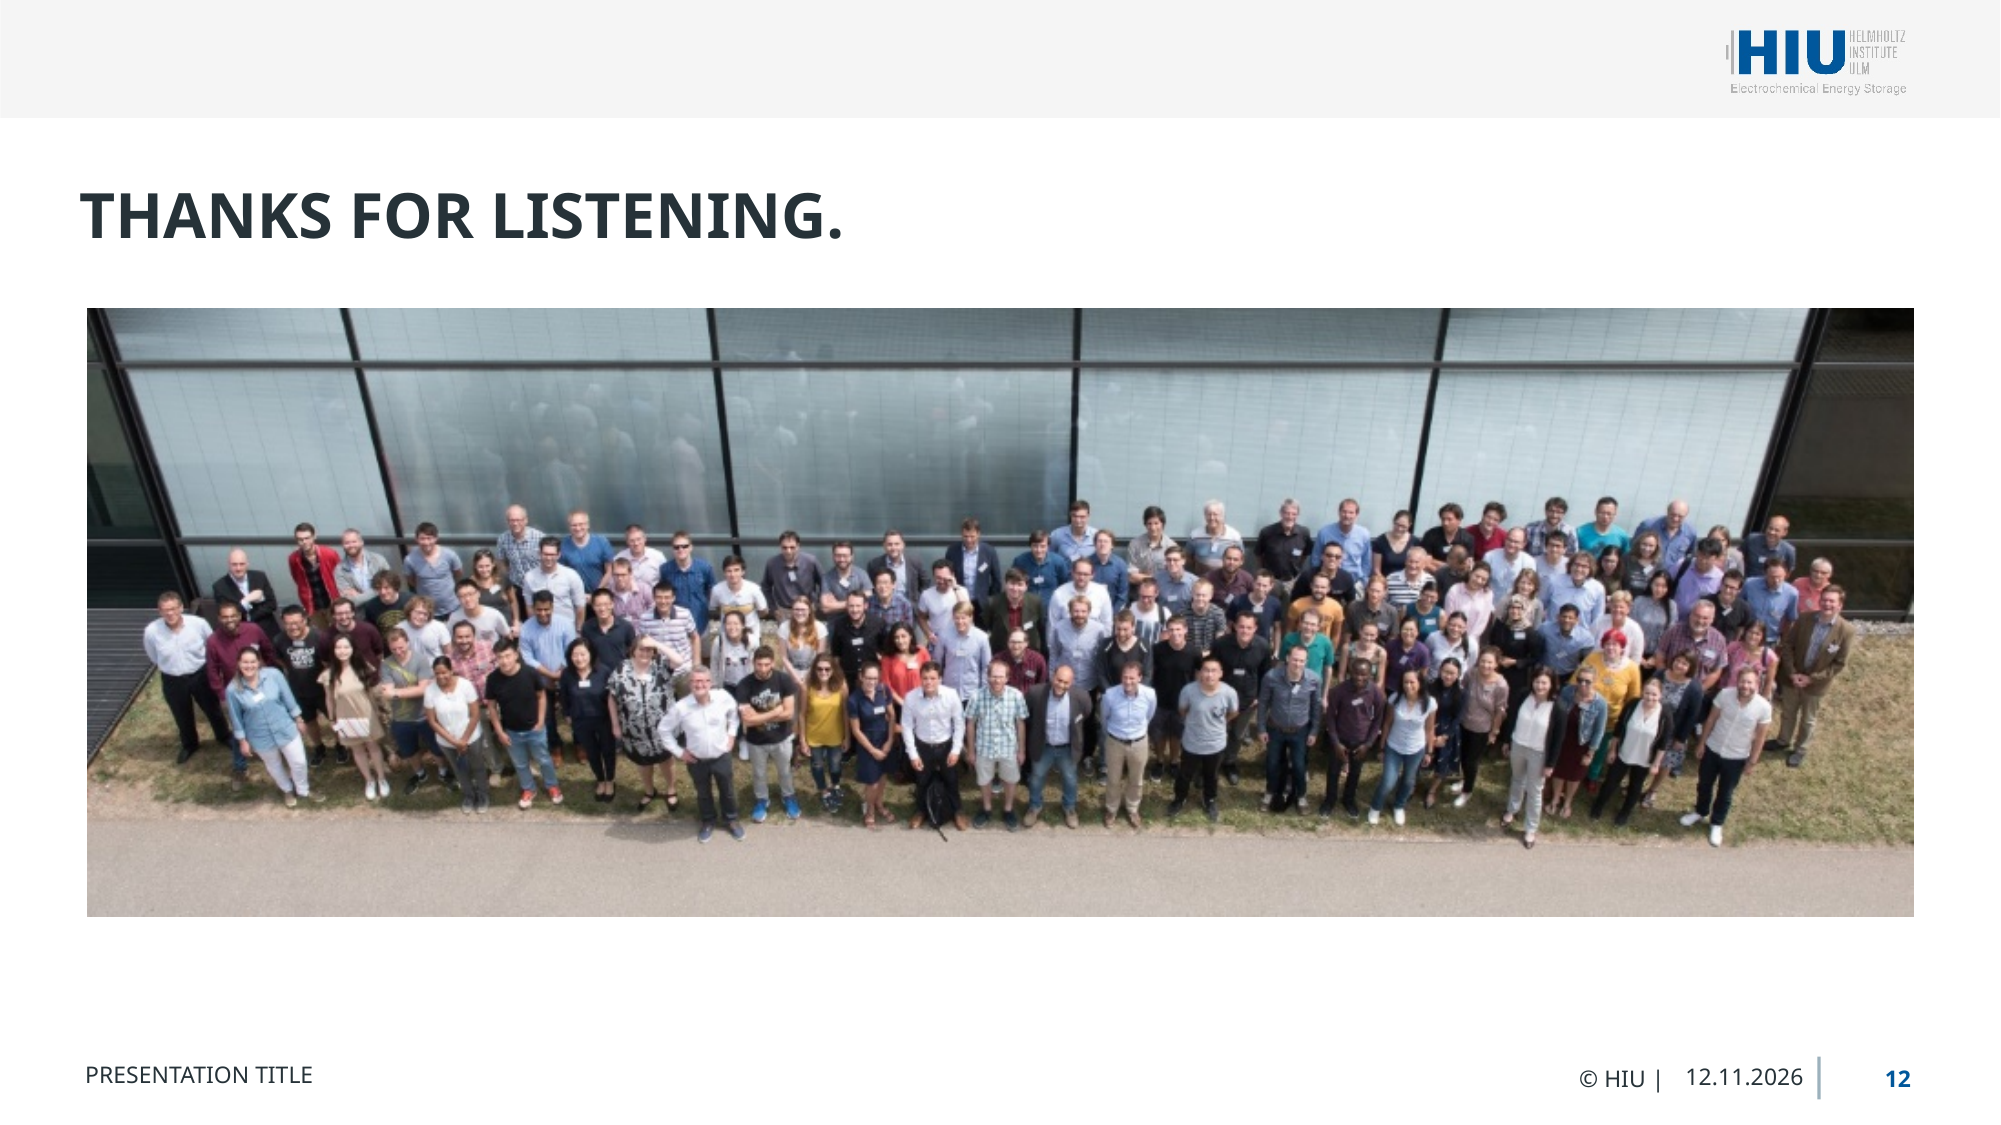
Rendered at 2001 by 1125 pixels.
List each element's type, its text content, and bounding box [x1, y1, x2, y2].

footer PRESENTATION TITLE [70, 1059, 746, 1092]
picture [1720, 24, 1918, 102]
picture [87, 308, 1914, 918]
list THANKS FOR LISTENING. [64, 184, 1914, 244]
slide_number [1614, 1062, 1819, 1094]
